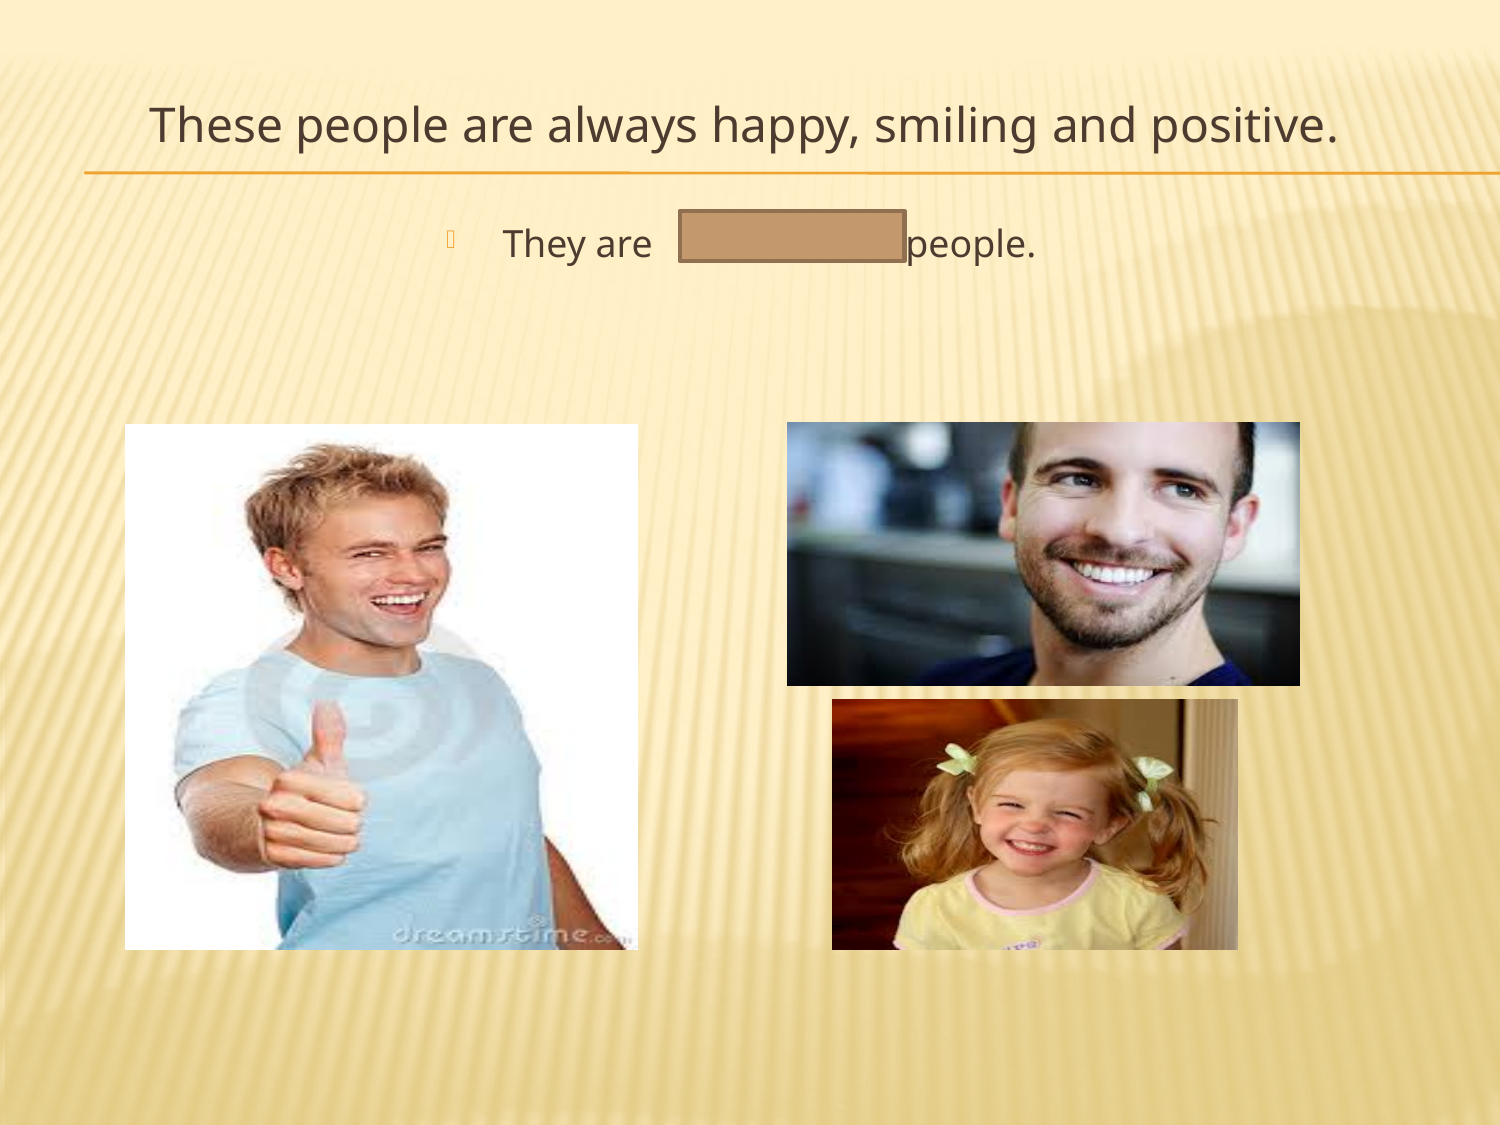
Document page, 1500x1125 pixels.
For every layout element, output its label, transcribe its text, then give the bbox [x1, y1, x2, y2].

picture [787, 421, 1301, 687]
picture [124, 424, 638, 951]
title These people are always happy, smiling and positive. [135, 60, 1369, 188]
text_box [678, 209, 907, 263]
list They are people. [125, 212, 1359, 800]
picture [831, 699, 1238, 951]
